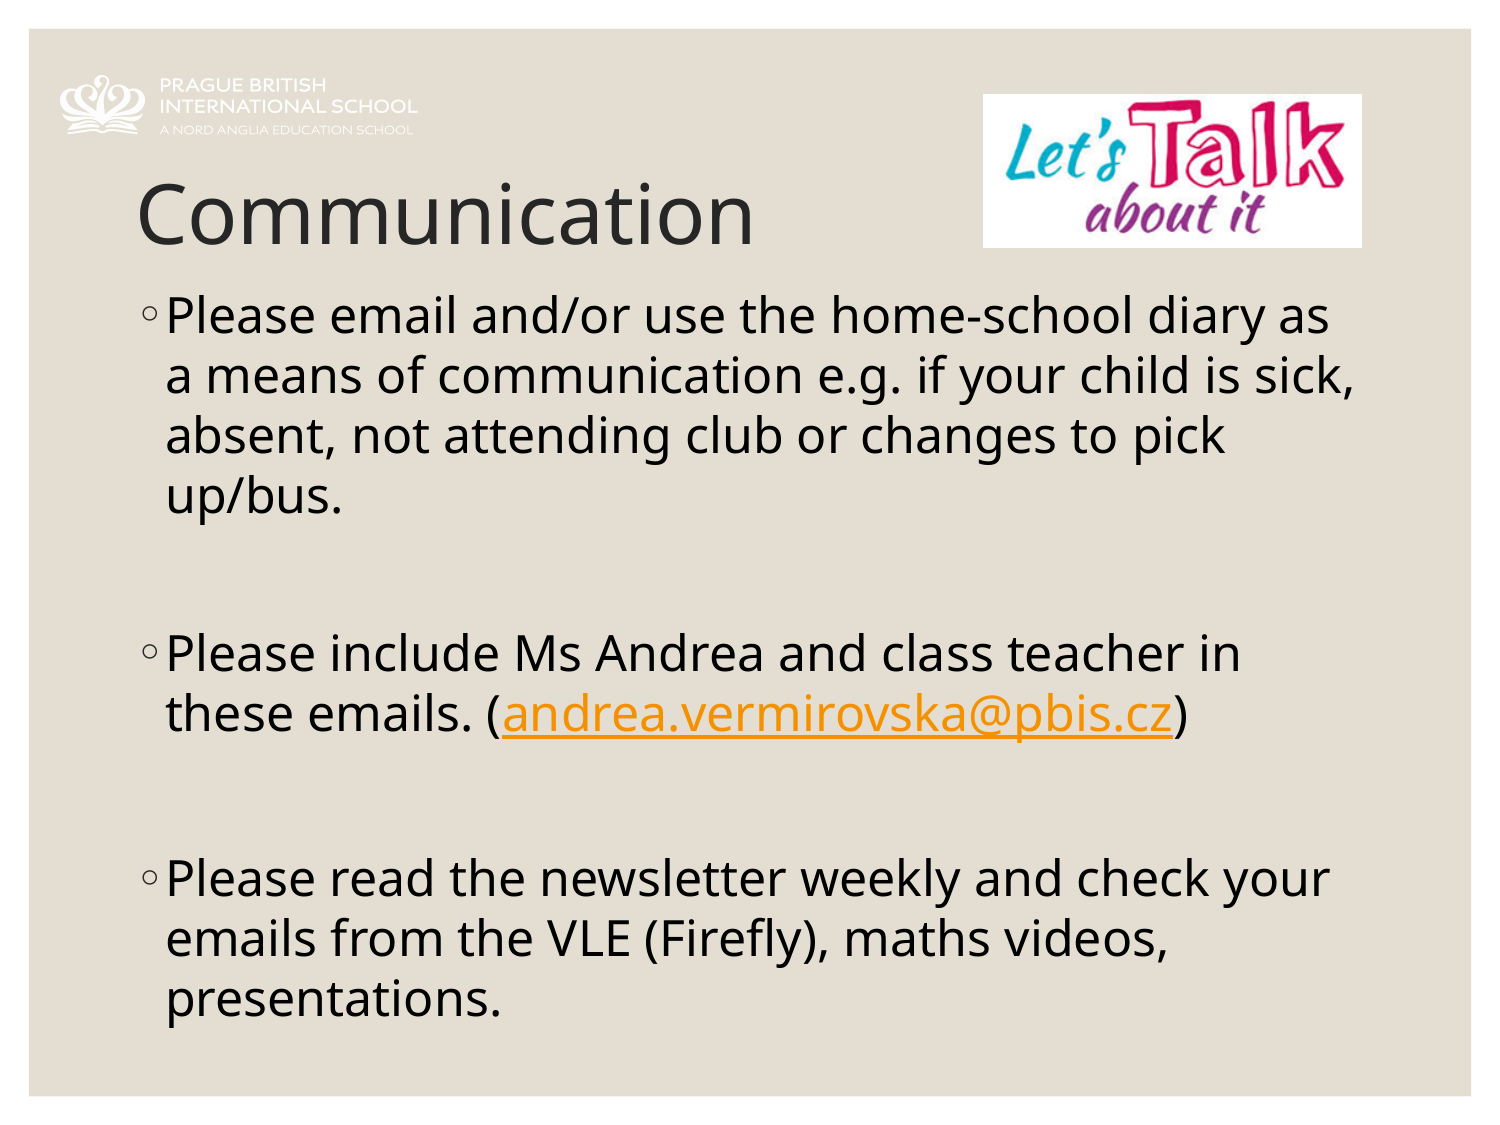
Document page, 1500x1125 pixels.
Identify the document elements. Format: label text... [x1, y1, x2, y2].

title Communication [120, 105, 1380, 276]
picture [49, 46, 497, 165]
list Please email and/or use the home-school diary as a means of communication e.g. if your child is sick, absent, not attending club or changes to pick up/bus. Please include Ms Andrea and class teacher in these emails. (andrea.vermirovska@pbis.cz) Please read the newsletter weekly and check your emails from the VLE (Firefly), maths videos, presentations. [120, 276, 1380, 1098]
picture [983, 94, 1362, 248]
